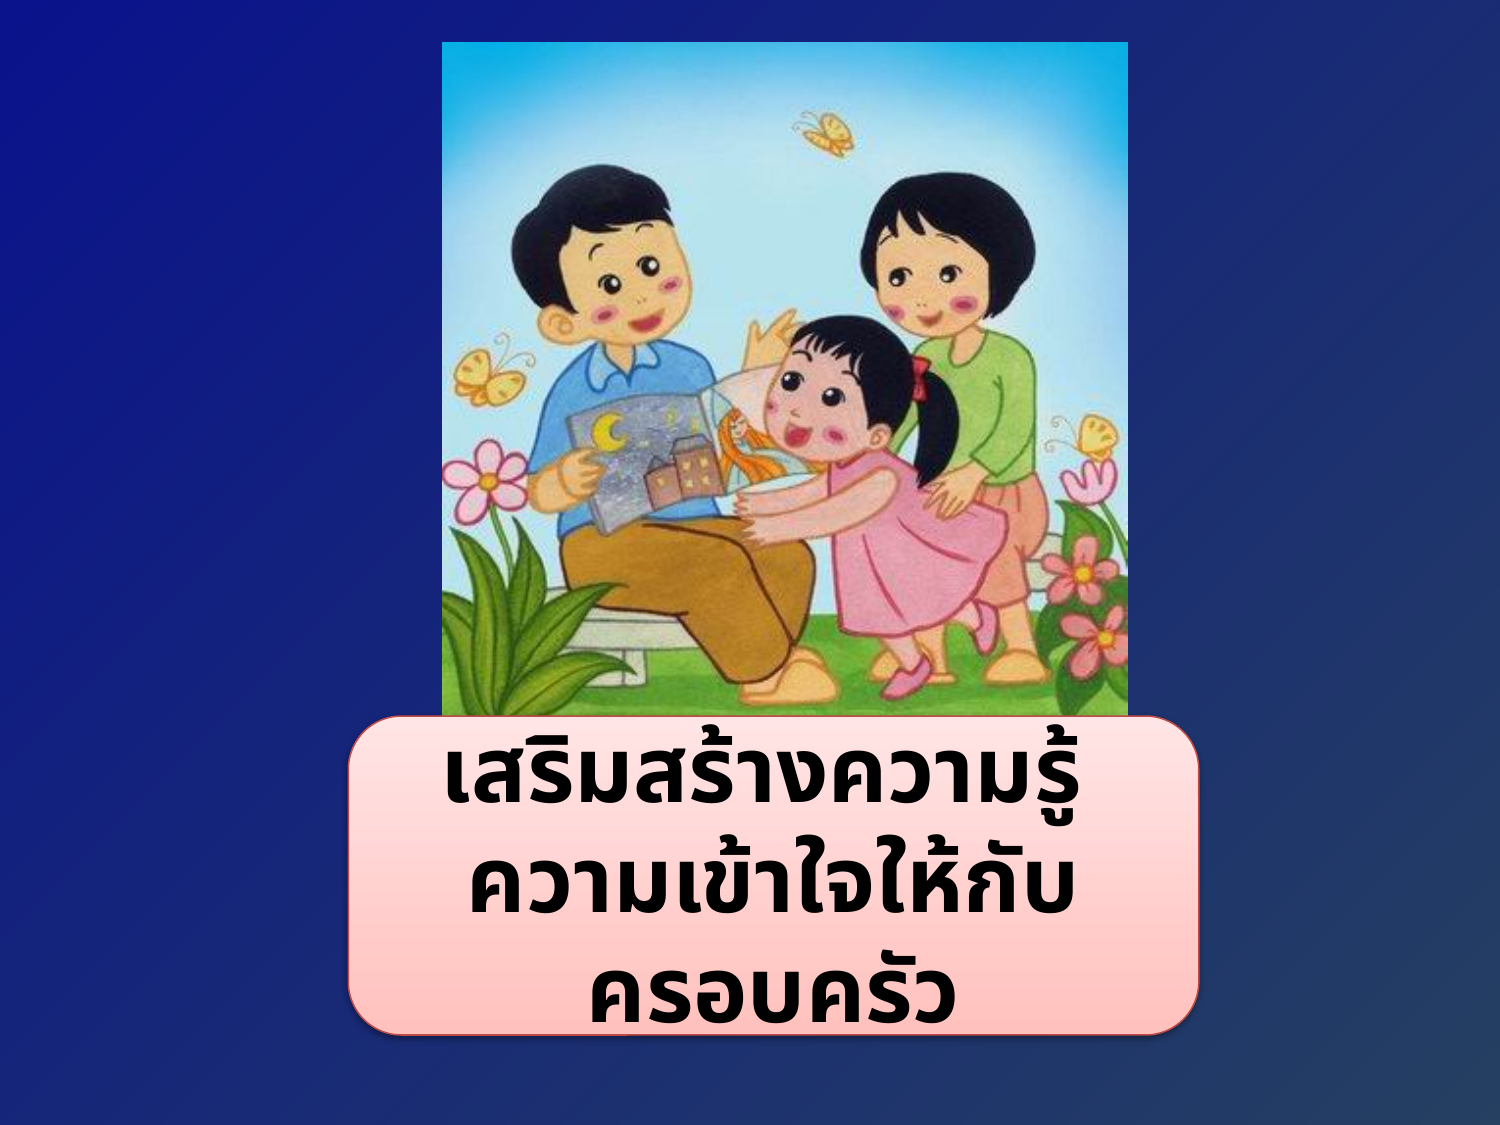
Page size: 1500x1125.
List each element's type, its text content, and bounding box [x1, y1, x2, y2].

picture [442, 42, 1129, 723]
text_box เสริมสร้างความรู้ ความเข้าใจให้กับครอบครัว [347, 715, 1200, 1036]
